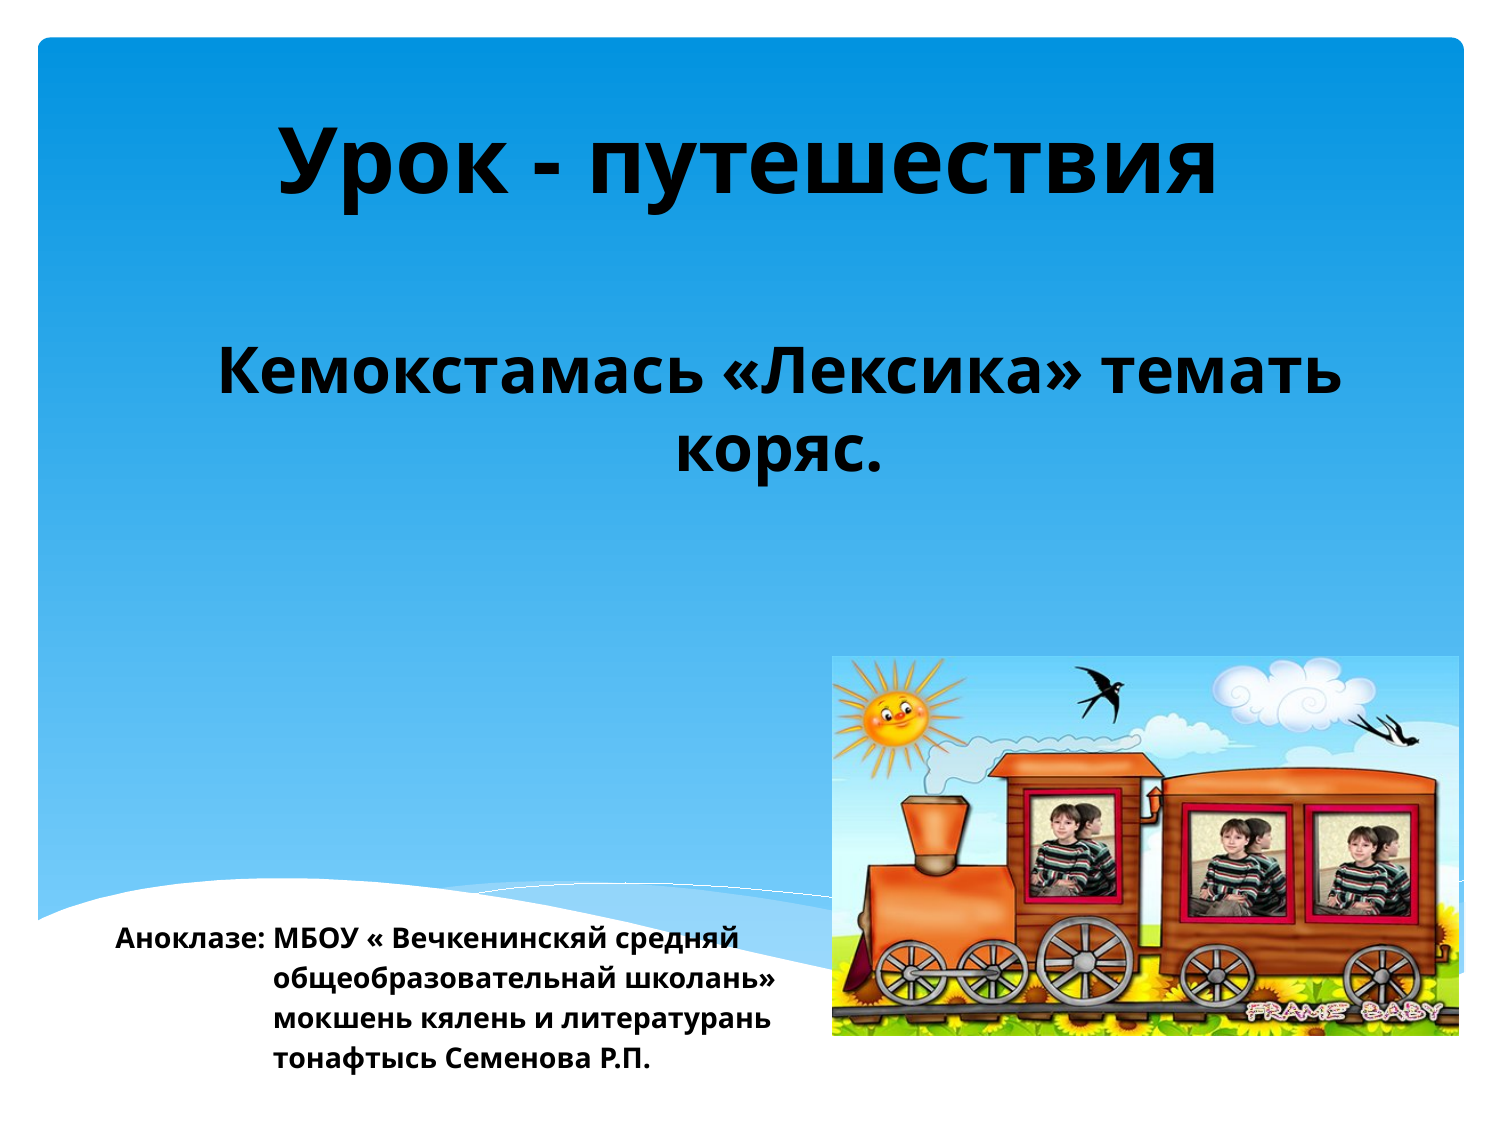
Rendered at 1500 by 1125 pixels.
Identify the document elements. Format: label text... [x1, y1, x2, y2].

title Урок - путешествия [112, 78, 1388, 220]
subtitle Кемокстамась «Лексика» темать коряс. Аноклазе: МБОУ « Вечкенинскяй средняй общеобразовательнай школань» мокшень кялень и литературань тонафтысь Семенова Р.П. [100, 231, 1459, 1083]
picture [832, 656, 1459, 1037]
